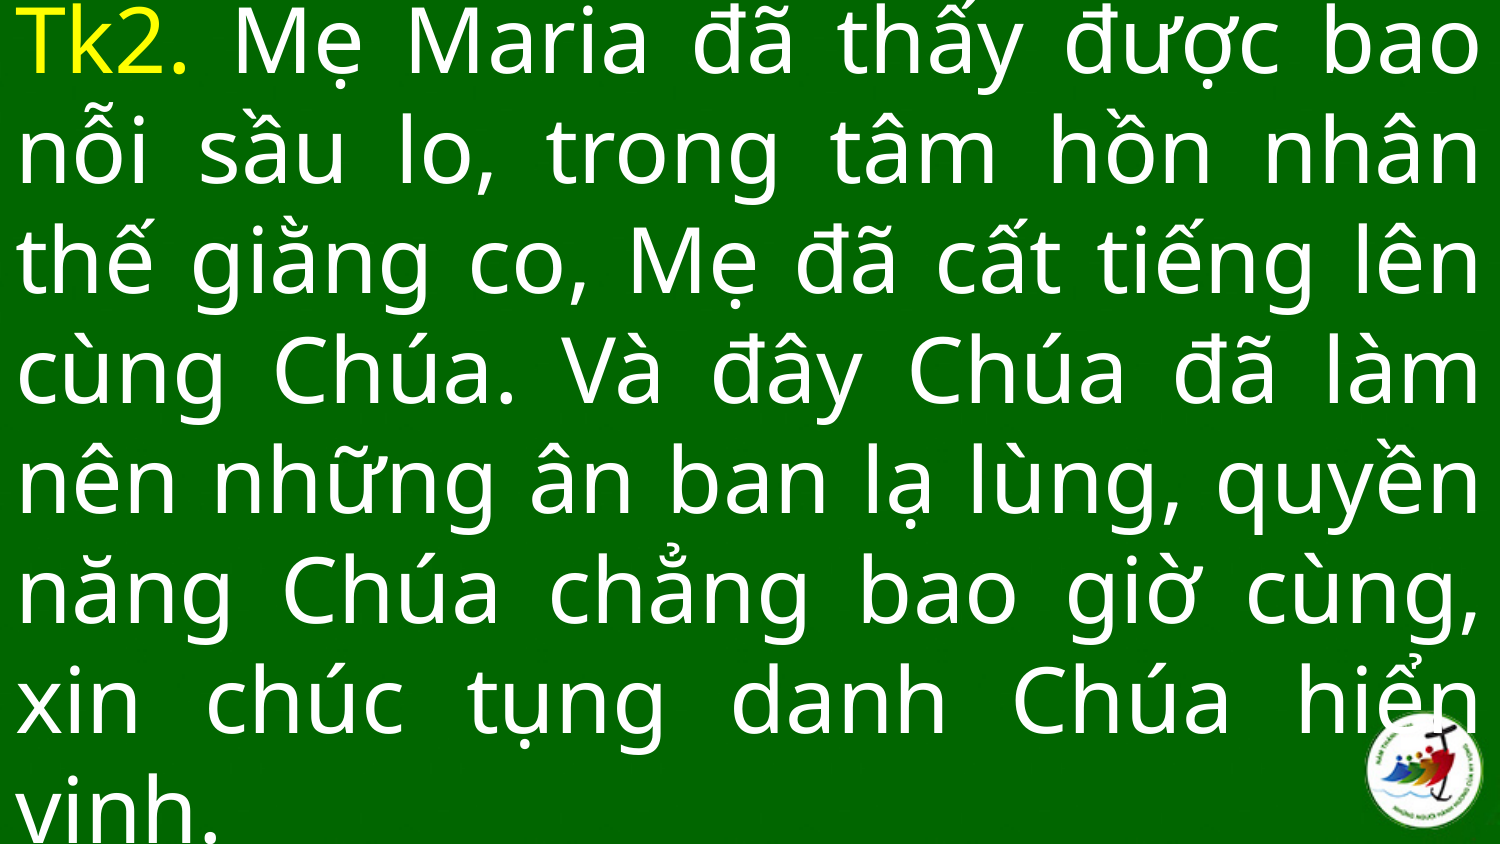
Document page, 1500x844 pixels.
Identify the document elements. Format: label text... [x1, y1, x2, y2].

title Tk2. Mẹ Maria đã thấy được bao nỗi sầu lo, trong tâm hồn nhân thế giằng co, Mẹ đã cất tiếng lên cùng Chúa. Và đây Chúa đã làm nên những ân ban lạ lùng, quyền năng Chúa chẳng bao giờ cùng, xin chúc tụng danh Chúa hiển vinh. [0, 0, 1500, 844]
